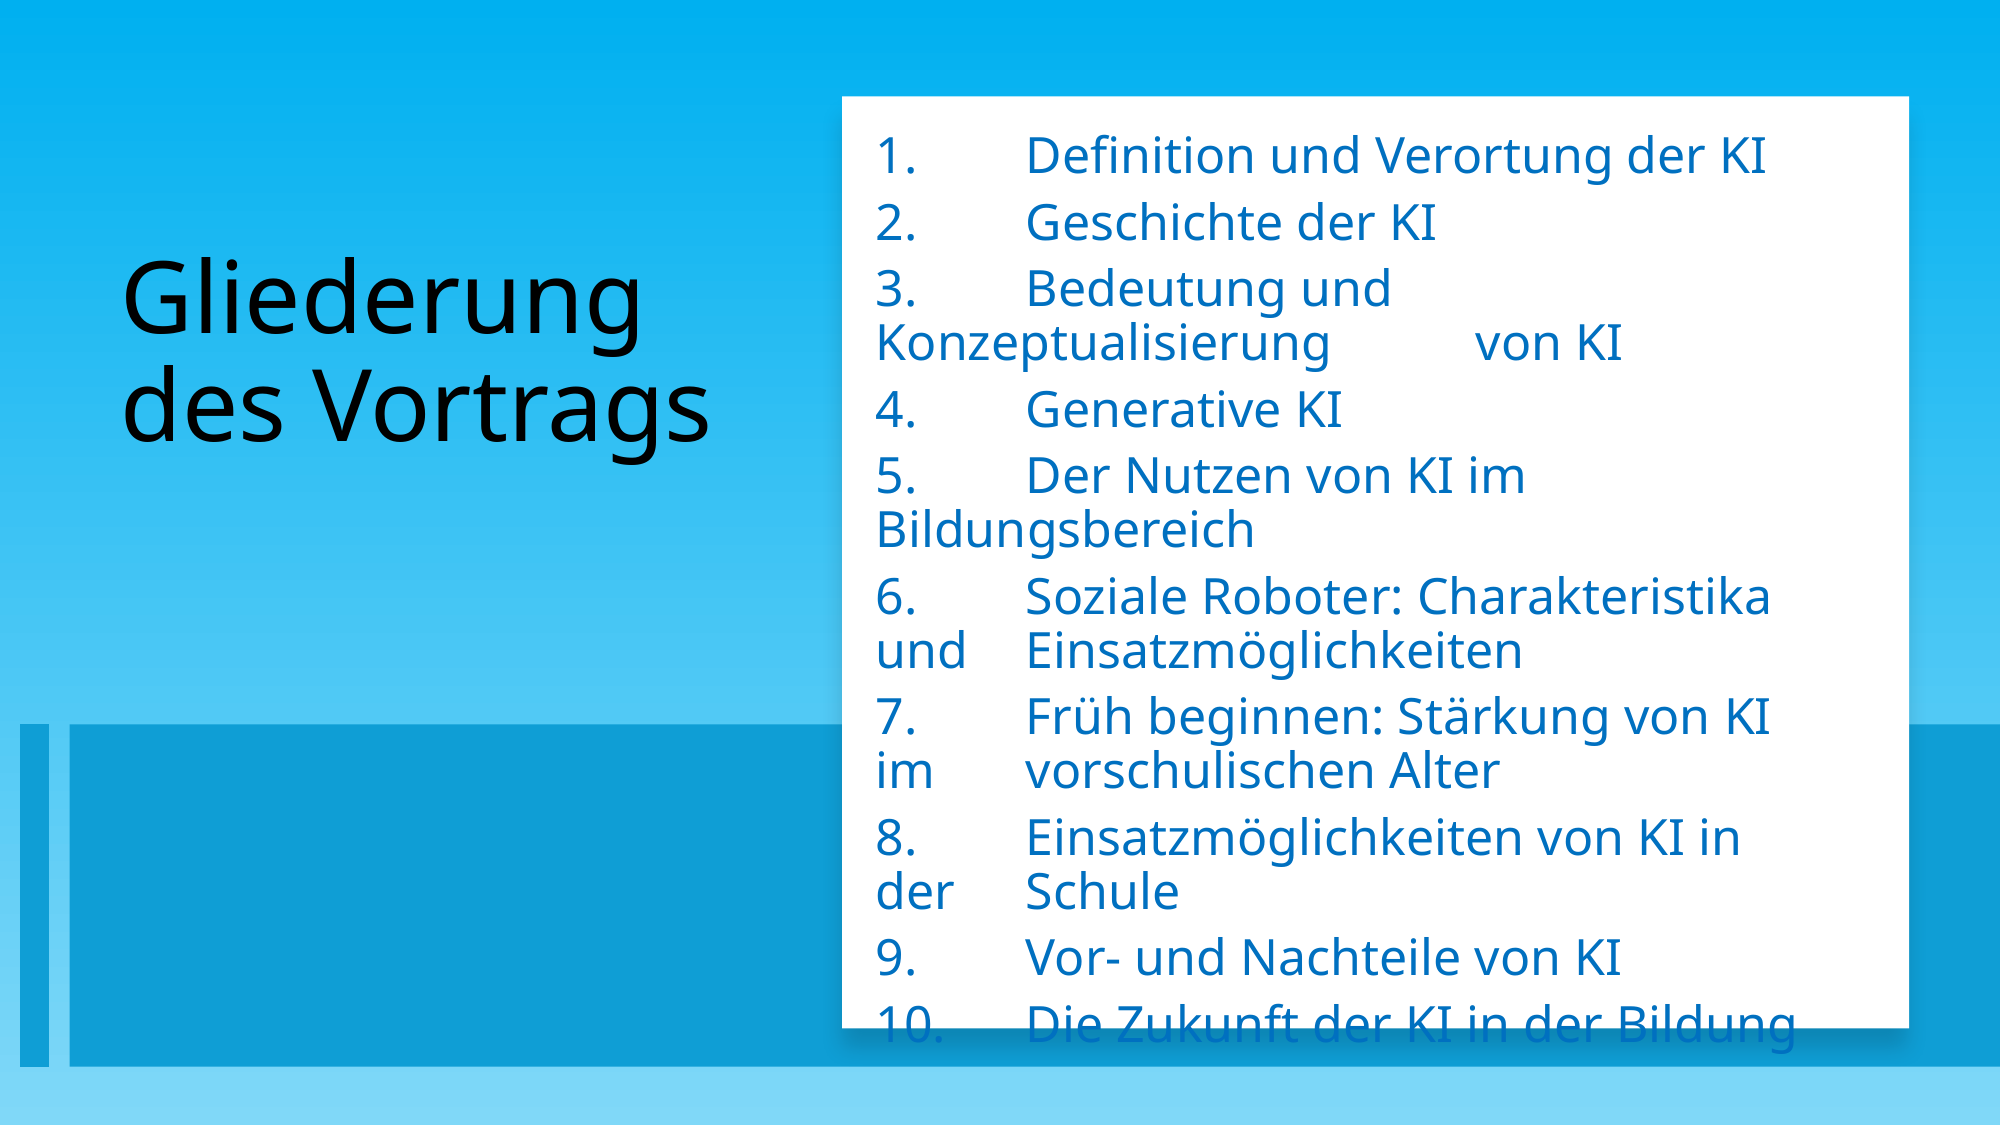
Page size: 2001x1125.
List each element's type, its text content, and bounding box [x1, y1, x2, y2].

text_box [33, 723, 2000, 1068]
title Gliederung des Vortrags [105, 239, 729, 682]
text_box [841, 95, 1911, 723]
text_box 1. Definition und Verortung der KI 2. Geschichte der KI 3. Bedeutung und Konzeptualisierung von KI 4. Generative KI 5. Der Nutzen von KI im Bildungsbereich 6. Soziale Roboter: Charakteristika und Einsatzmöglichkeiten 7. Früh beginnen: Stärkung von KI im vorschulischen Alter 8. Einsatzmöglichkeiten von KI in der Schule 9. Vor- und Nachteile von KI 10. Die Zukunft der KI in der Bildung [842, 123, 1837, 723]
text_box [0, 0, 2000, 1125]
